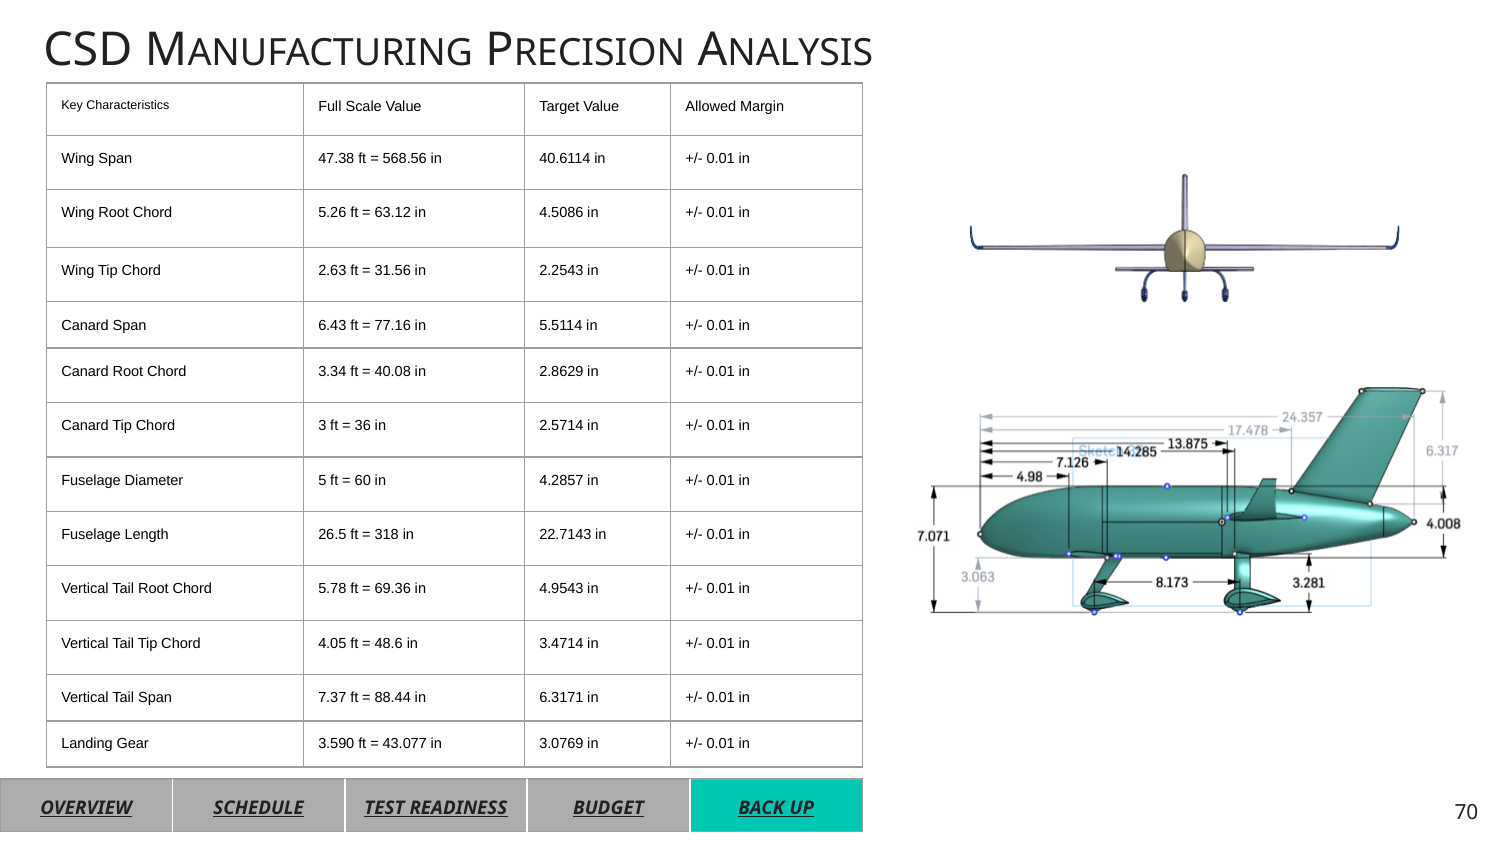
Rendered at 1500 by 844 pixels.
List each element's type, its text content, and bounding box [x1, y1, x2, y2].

table_cell Vertical Tail Span [47, 675, 303, 720]
table_cell 2.5714 in [525, 403, 670, 456]
table_cell 47.38 ft = 568.56 in [304, 136, 524, 189]
table_cell +/- 0.01 in [671, 248, 862, 301]
table_header BACK UP [691, 780, 862, 831]
table_cell 4.2857 in [525, 458, 670, 511]
slide_number 70 [1432, 779, 1500, 844]
table_cell 40.6114 in [525, 136, 670, 189]
table_cell +/- 0.01 in [671, 722, 862, 766]
table_cell Canard Root Chord [47, 349, 303, 402]
table_cell +/- 0.01 in [671, 190, 862, 247]
table_cell +/- 0.01 in [671, 512, 862, 565]
table_cell +/- 0.01 in [671, 349, 862, 402]
table_cell Canard Tip Chord [47, 403, 303, 456]
table_cell Fuselage Length [47, 512, 303, 565]
table_cell 5.78 ft = 69.36 in [304, 566, 524, 620]
table_cell 5 ft = 60 in [304, 458, 524, 511]
table_cell 3.0769 in [525, 722, 670, 766]
table_cell +/- 0.01 in [671, 458, 862, 511]
table_cell +/- 0.01 in [671, 566, 862, 620]
table_cell Vertical Tail Tip Chord [47, 621, 303, 674]
table_cell 3 ft = 36 in [304, 403, 524, 456]
table_cell 22.7143 in [525, 512, 670, 565]
table_cell +/- 0.01 in [671, 621, 862, 674]
picture [949, 156, 1416, 305]
table_cell Canard Span [47, 302, 303, 347]
table_cell Wing Span [47, 136, 303, 189]
table_header TEST READINESS [346, 780, 526, 831]
table_header Full Scale Value [304, 84, 524, 135]
table_header Key Characteristics [47, 84, 303, 135]
table_cell 5.26 ft = 63.12 in [304, 190, 524, 247]
table_header Target Value [525, 84, 670, 135]
table_cell 2.63 ft = 31.56 in [304, 248, 524, 301]
table_cell 3.4714 in [525, 621, 670, 674]
table_header BUDGET [528, 780, 689, 831]
picture [899, 366, 1465, 624]
table_header SCHEDULE [173, 780, 344, 831]
table_cell 3.34 ft = 40.08 in [304, 349, 524, 402]
table_header Allowed Margin [671, 84, 862, 135]
table_cell 7.37 ft = 88.44 in [304, 675, 524, 720]
table_cell 5.5114 in [525, 302, 670, 347]
table_cell 2.2543 in [525, 248, 670, 301]
table_cell Wing Root Chord [47, 190, 303, 247]
table_cell +/- 0.01 in [671, 136, 862, 189]
table_cell Wing Tip Chord [47, 248, 303, 301]
title CSD MANUFACTURING PRECISION ANALYSIS [0, 0, 1398, 94]
table_cell 6.43 ft = 77.16 in [304, 302, 524, 347]
table_cell 2.8629 in [525, 349, 670, 402]
table_cell 4.9543 in [525, 566, 670, 620]
table_cell Landing Gear [47, 722, 303, 766]
table_cell 26.5 ft = 318 in [304, 512, 524, 565]
table_cell +/- 0.01 in [671, 675, 862, 720]
table_cell +/- 0.01 in [671, 302, 862, 347]
table_cell 4.05 ft = 48.6 in [304, 621, 524, 674]
table_header OVERVIEW [1, 780, 172, 831]
table_cell +/- 0.01 in [671, 403, 862, 456]
table_cell Vertical Tail Root Chord [47, 566, 303, 620]
table_cell Fuselage Diameter [47, 458, 303, 511]
table_cell 3.590 ft = 43.077 in [304, 722, 524, 766]
table_cell 4.5086 in [525, 190, 670, 247]
table_cell 6.3171 in [525, 675, 670, 720]
